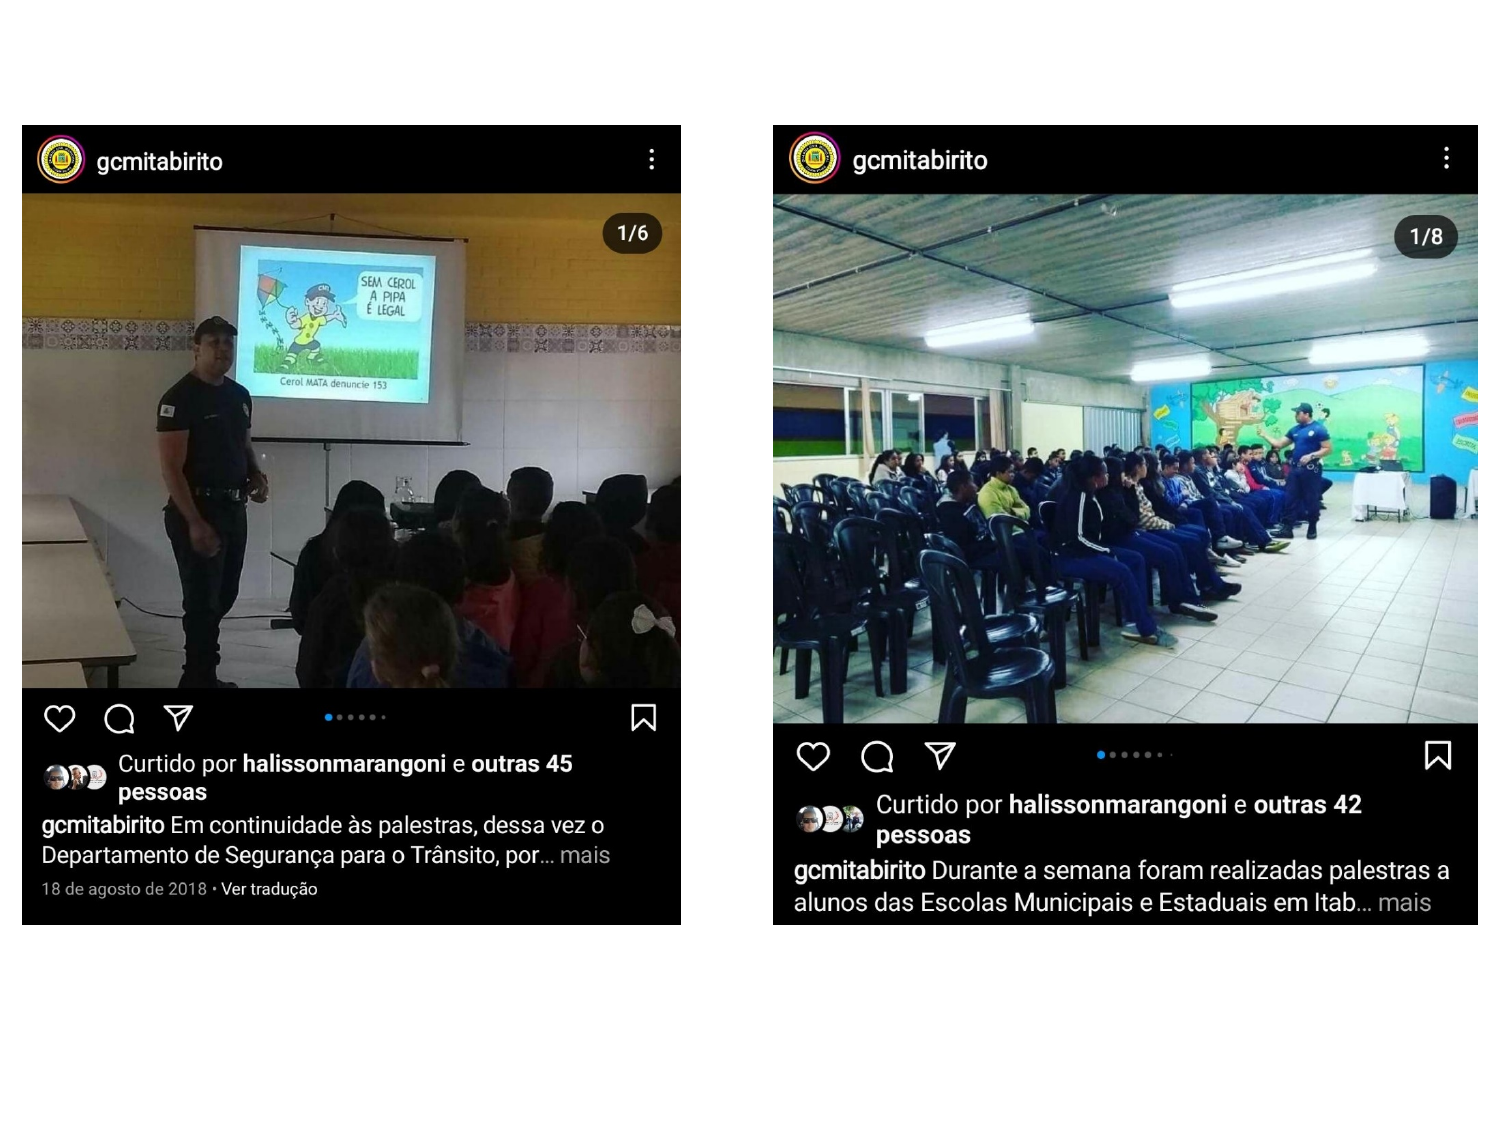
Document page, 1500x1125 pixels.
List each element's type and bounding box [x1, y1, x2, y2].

picture [773, 125, 1478, 925]
list [21, 125, 681, 925]
